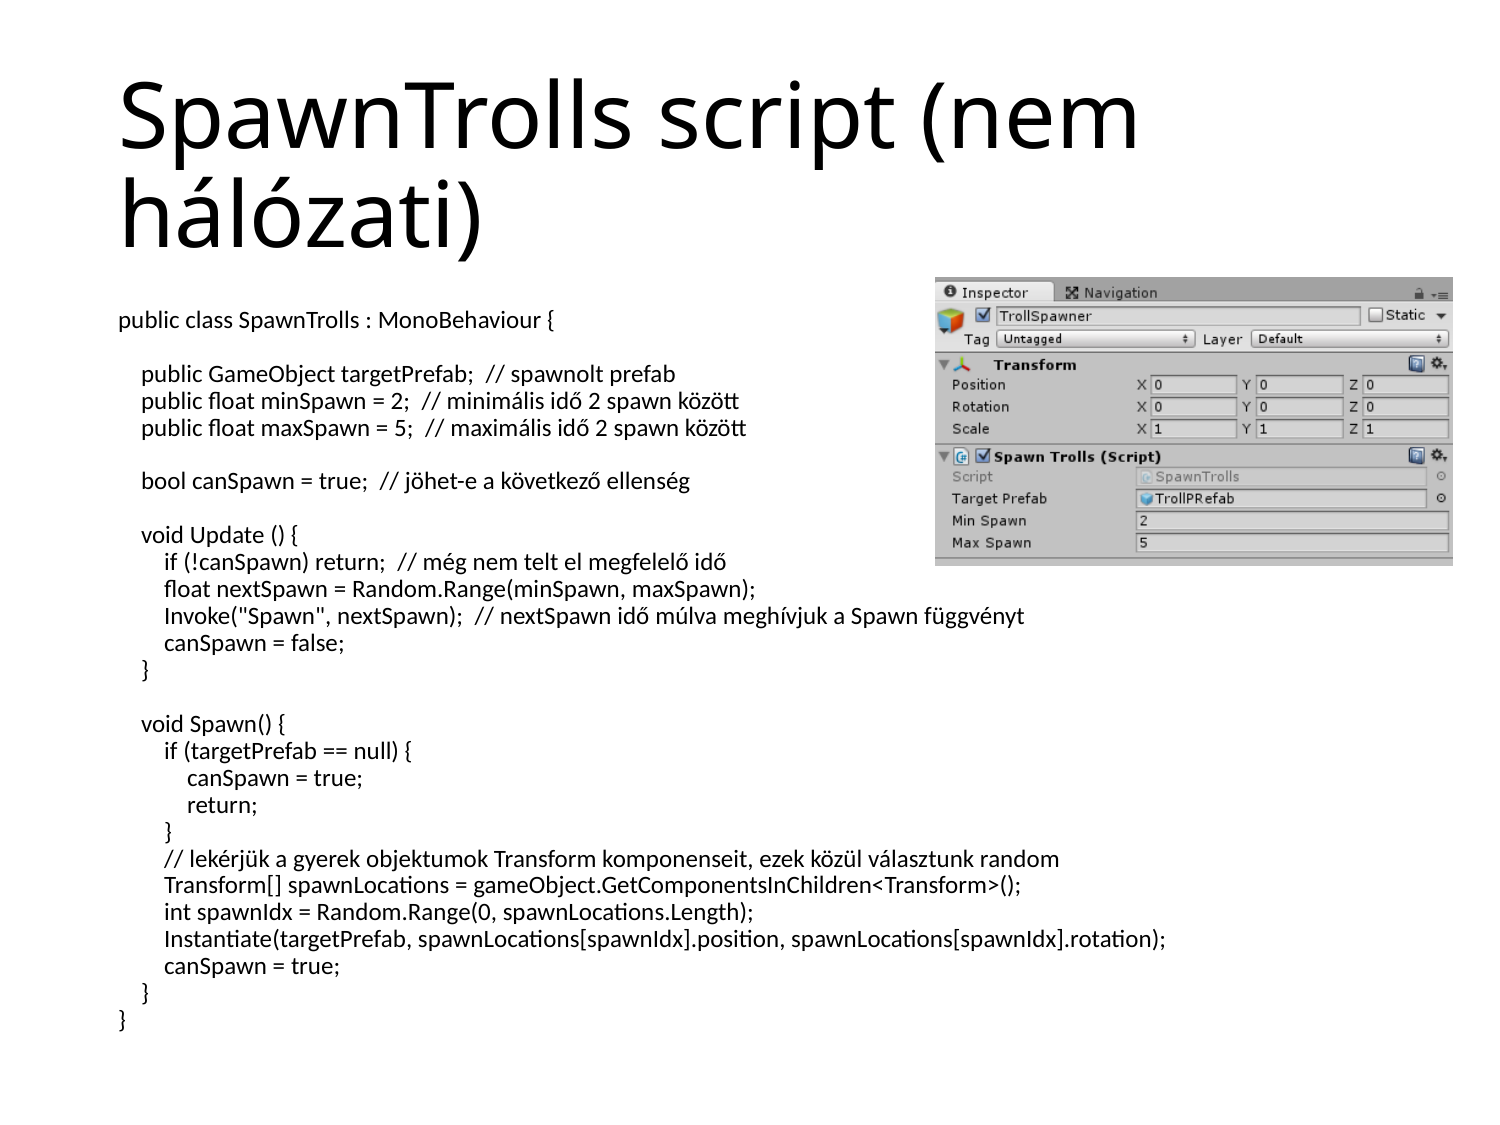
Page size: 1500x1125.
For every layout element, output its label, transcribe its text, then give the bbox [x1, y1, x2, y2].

title SpawnTrolls script (nem hálózati) [103, 59, 1397, 278]
picture [935, 277, 1453, 566]
list public class SpawnTrolls : MonoBehaviour { public GameObject targetPrefab; // spawnolt prefab public float minSpawn = 2; // minimális idő 2 spawn között public float maxSpawn = 5; // maximális idő 2 spawn között bool canSpawn = true; // jöhet-e a következő ellenség void Update () { if (!canSpawn) return; // még nem telt el megfelelő idő float nextSpawn = Random.Range(minSpawn, maxSpawn); Invoke("Spawn", nextSpawn); // nextSpawn idő múlva meghívjuk a Spawn függvényt canSpawn = false; } void Spawn() { if (targetPrefab == null) { canSpawn = true; return; } // lekérjük a gyerek objektumok Transform komponenseit, ezek közül választunk random Transform[] spawnLocations = gameObject.GetComponentsInChildren<Transform>(); int spawnIdx = Random.Range(0, spawnLocations.Length); Instantiate(targetPrefab, spawnLocations[spawnIdx].position, spawnLocations[spawnIdx].rotation); canSpawn = true; } } [103, 299, 1397, 1014]
